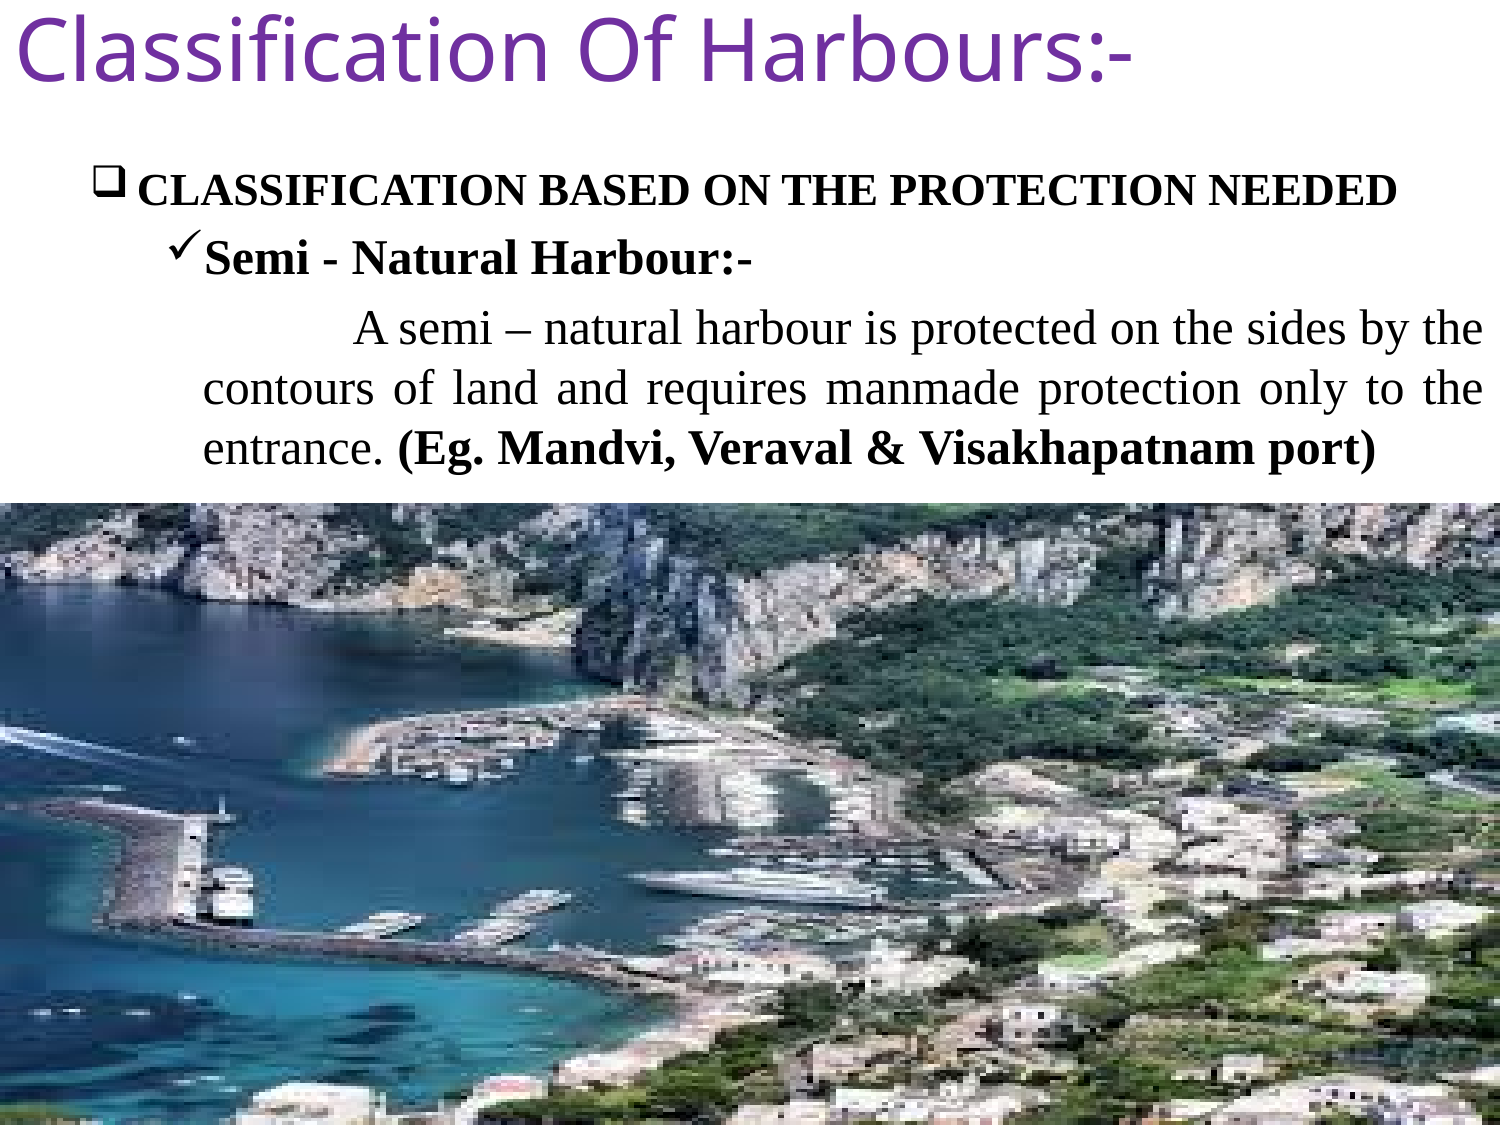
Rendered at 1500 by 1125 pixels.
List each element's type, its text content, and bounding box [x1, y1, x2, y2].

text_box Classification Of Harbours:- [0, 0, 1500, 211]
list CLASSIFICATION BASED ON THE PROTECTION NEEDED Semi - Natural Harbour:- A semi – natural harbour is protected on the sides by the contours of land and requires manmade protection only to the entrance. (Eg. Mandvi, Veraval & Visakhapatnam port) [0, 211, 1500, 503]
picture [0, 503, 1500, 1125]
